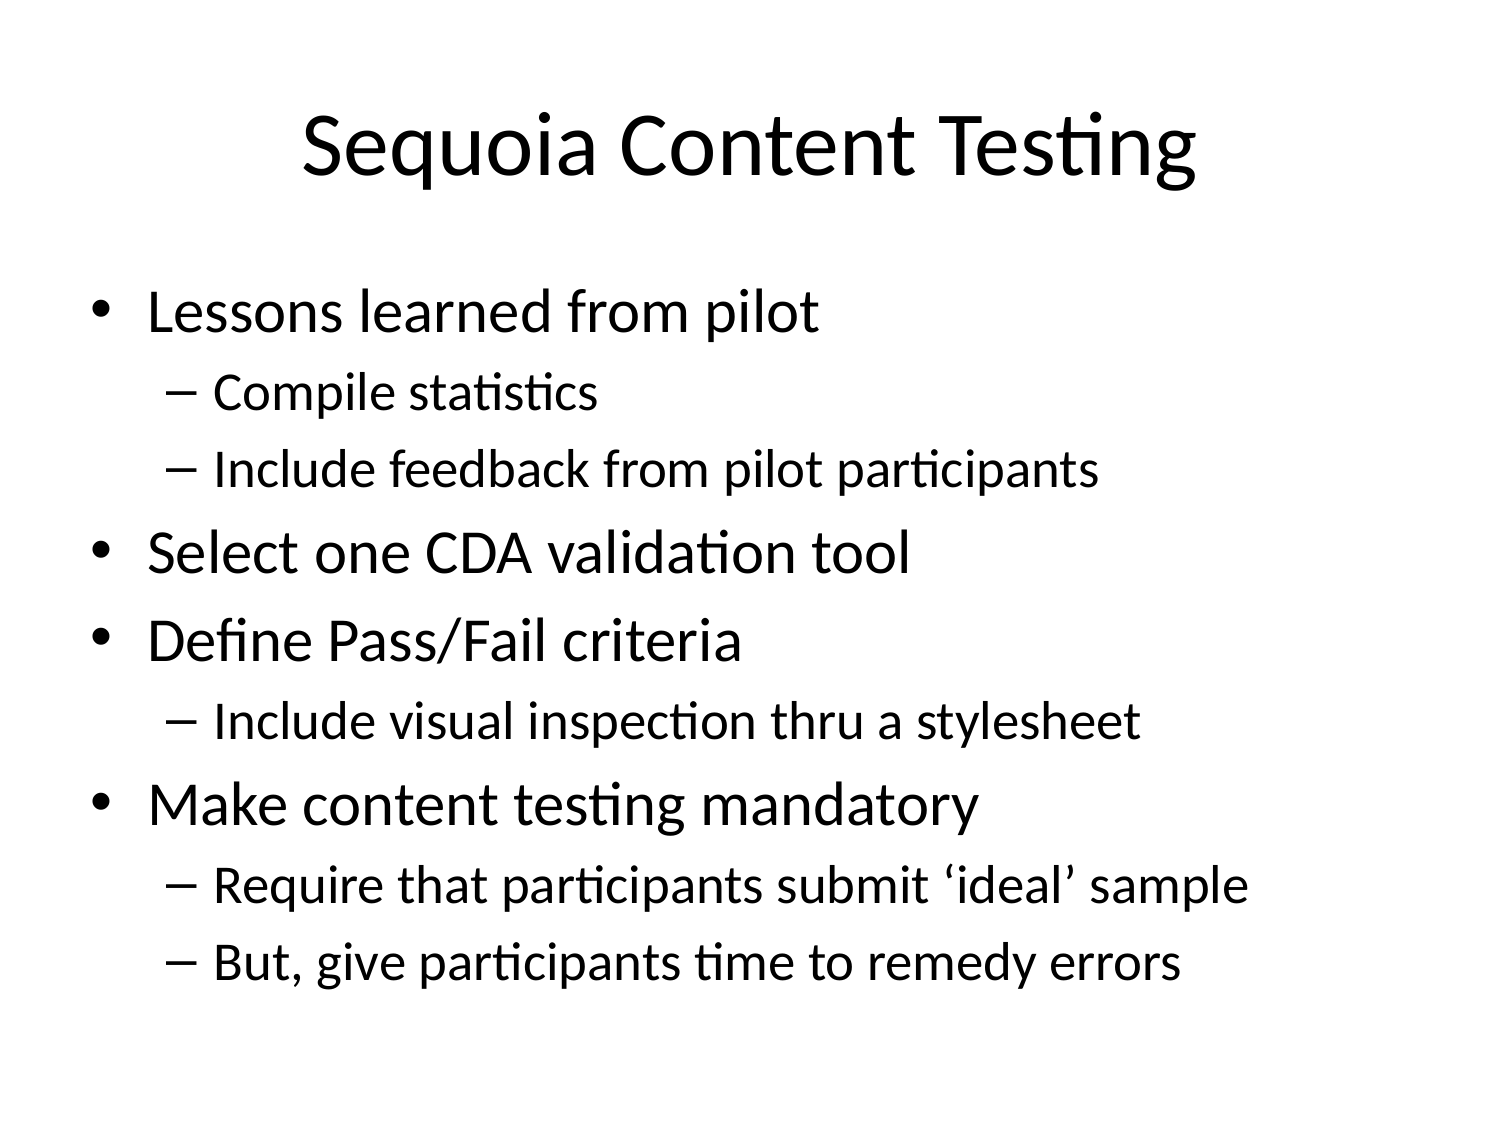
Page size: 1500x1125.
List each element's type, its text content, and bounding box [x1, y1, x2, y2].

list Lessons learned from pilot Compile statistics Include feedback from pilot participants Select one CDA validation tool Define Pass/Fail criteria Include visual inspection thru a stylesheet Make content testing mandatory Require that participants submit ‘ideal’ sample But, give participants time to remedy errors [75, 262, 1425, 1005]
title Sequoia Content Testing [75, 45, 1425, 233]
